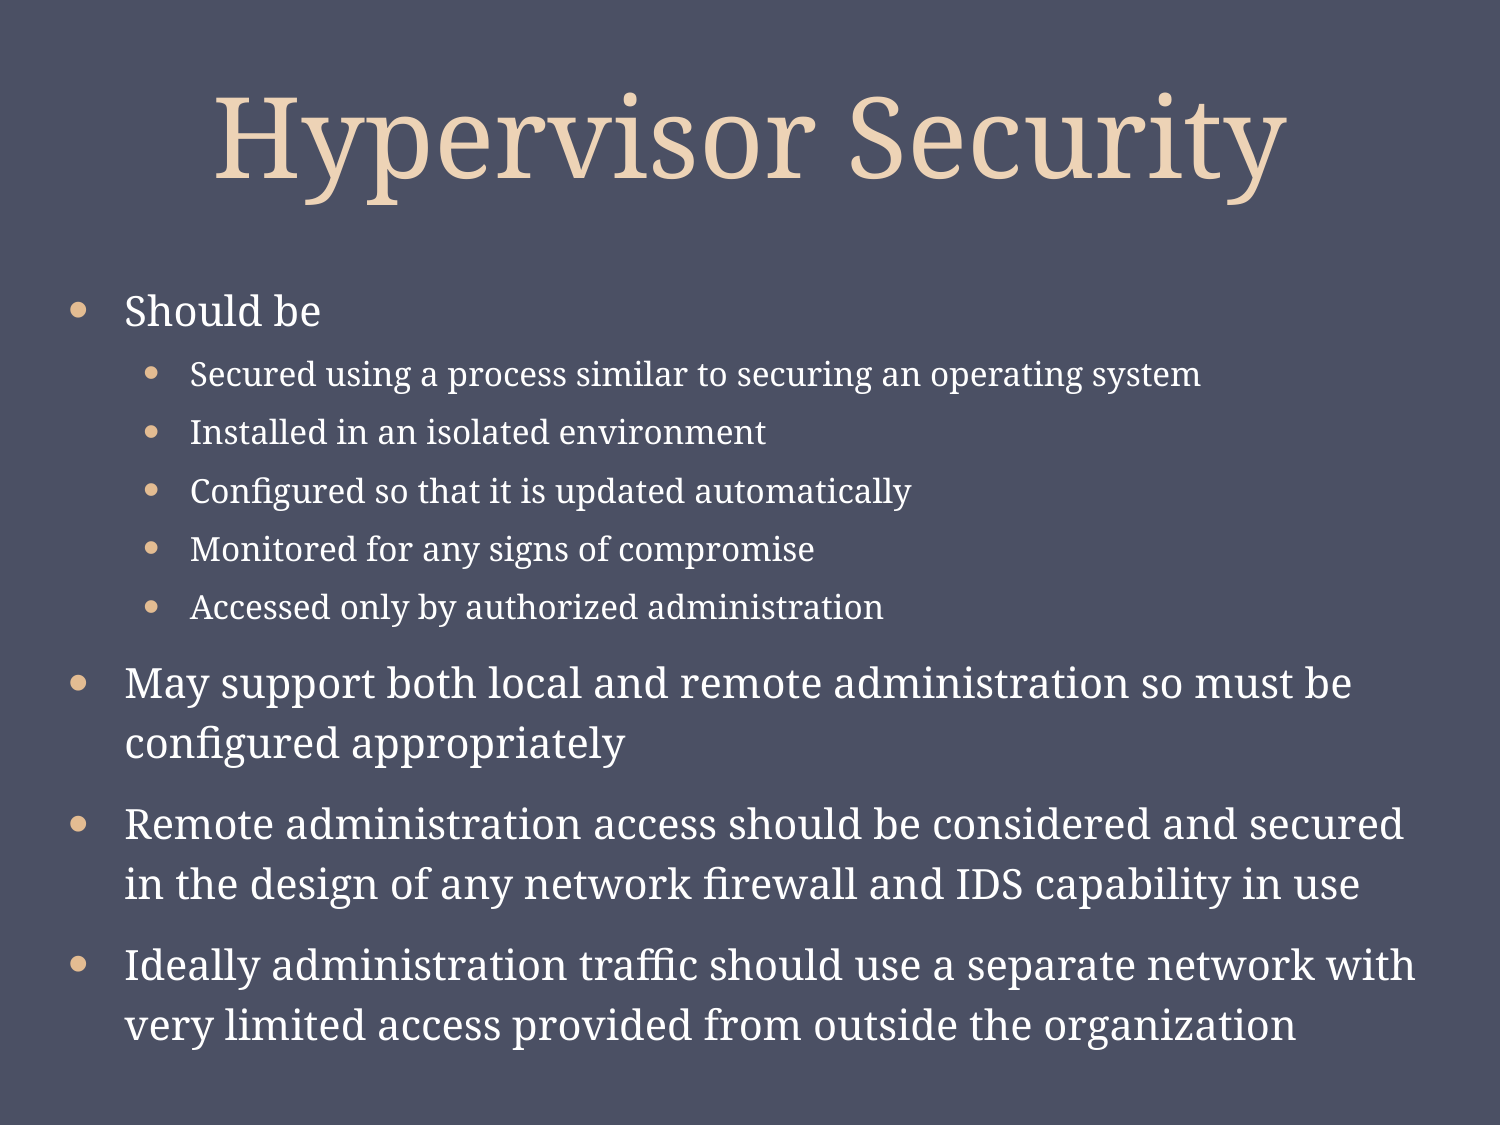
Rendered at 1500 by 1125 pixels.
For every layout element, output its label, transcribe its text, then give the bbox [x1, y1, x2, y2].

list Should be Secured using a process similar to securing an operating system Installed in an isolated environment Configured so that it is updated automatically Monitored for any signs of compromise Accessed only by authorized administration May support both local and remote administration so must be configured appropriately Remote administration access should be considered and secured in the design of any network firewall and IDS capability in use Ideally administration traffic should use a separate network with very limited access provided from outside the organization [53, 267, 1471, 1125]
title Hypervisor Security [75, 0, 1425, 209]
